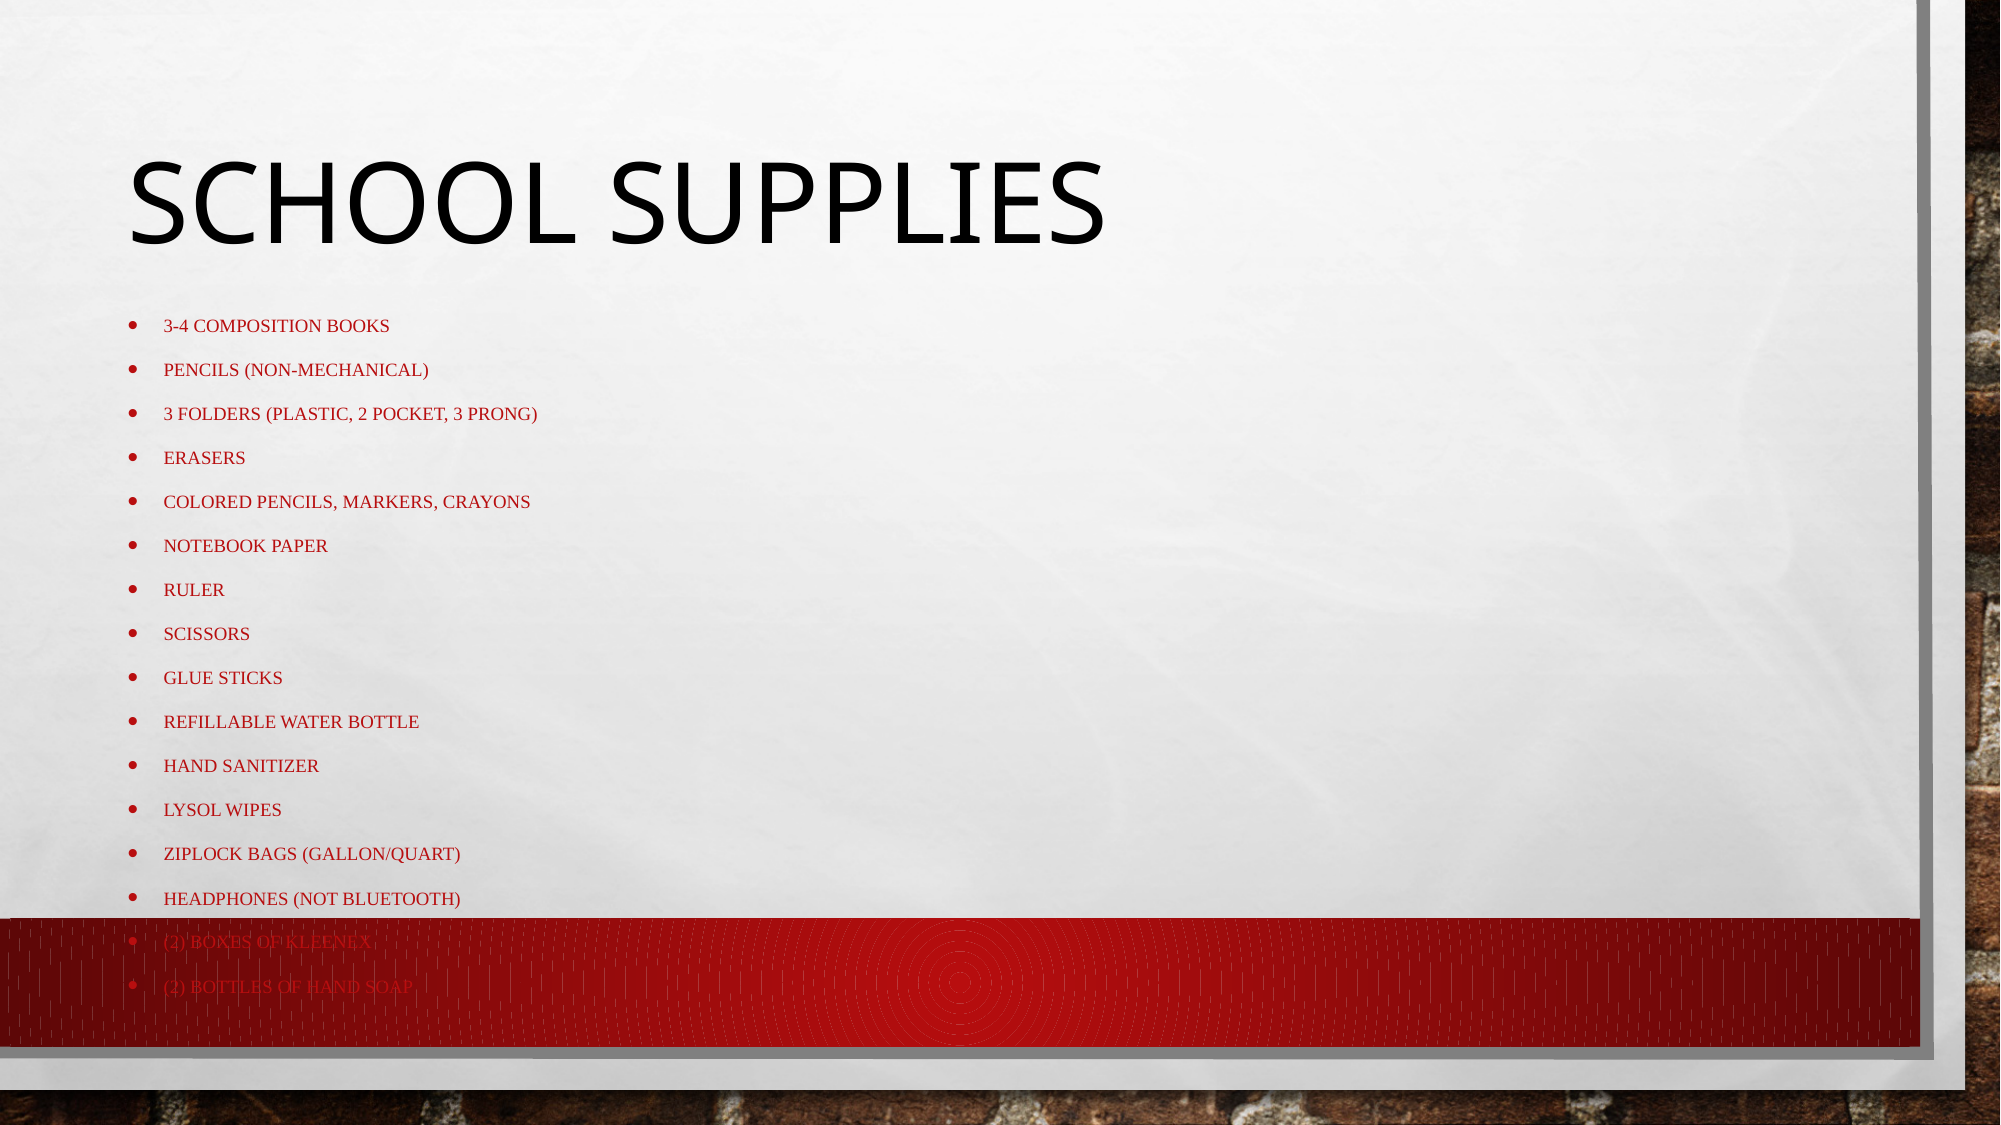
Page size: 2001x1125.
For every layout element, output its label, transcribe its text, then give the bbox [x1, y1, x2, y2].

title School supplies [112, 112, 1818, 301]
picture [0, 0, 2000, 1125]
list 3-4 Composition books Pencils (Non-Mechanical) 3 Folders (Plastic, 2 Pocket, 3 Prong) Erasers Colored Pencils, markers, Crayons Notebook paper Ruler Scissors Glue sticks Refillable water bottle Hand sanitizer Lysol Wipes Ziplock Bags (Gallon/quart) Headphones (not Bluetooth) (2) boxes of Kleenex (2) bottles of hand soap [112, 301, 1851, 1013]
